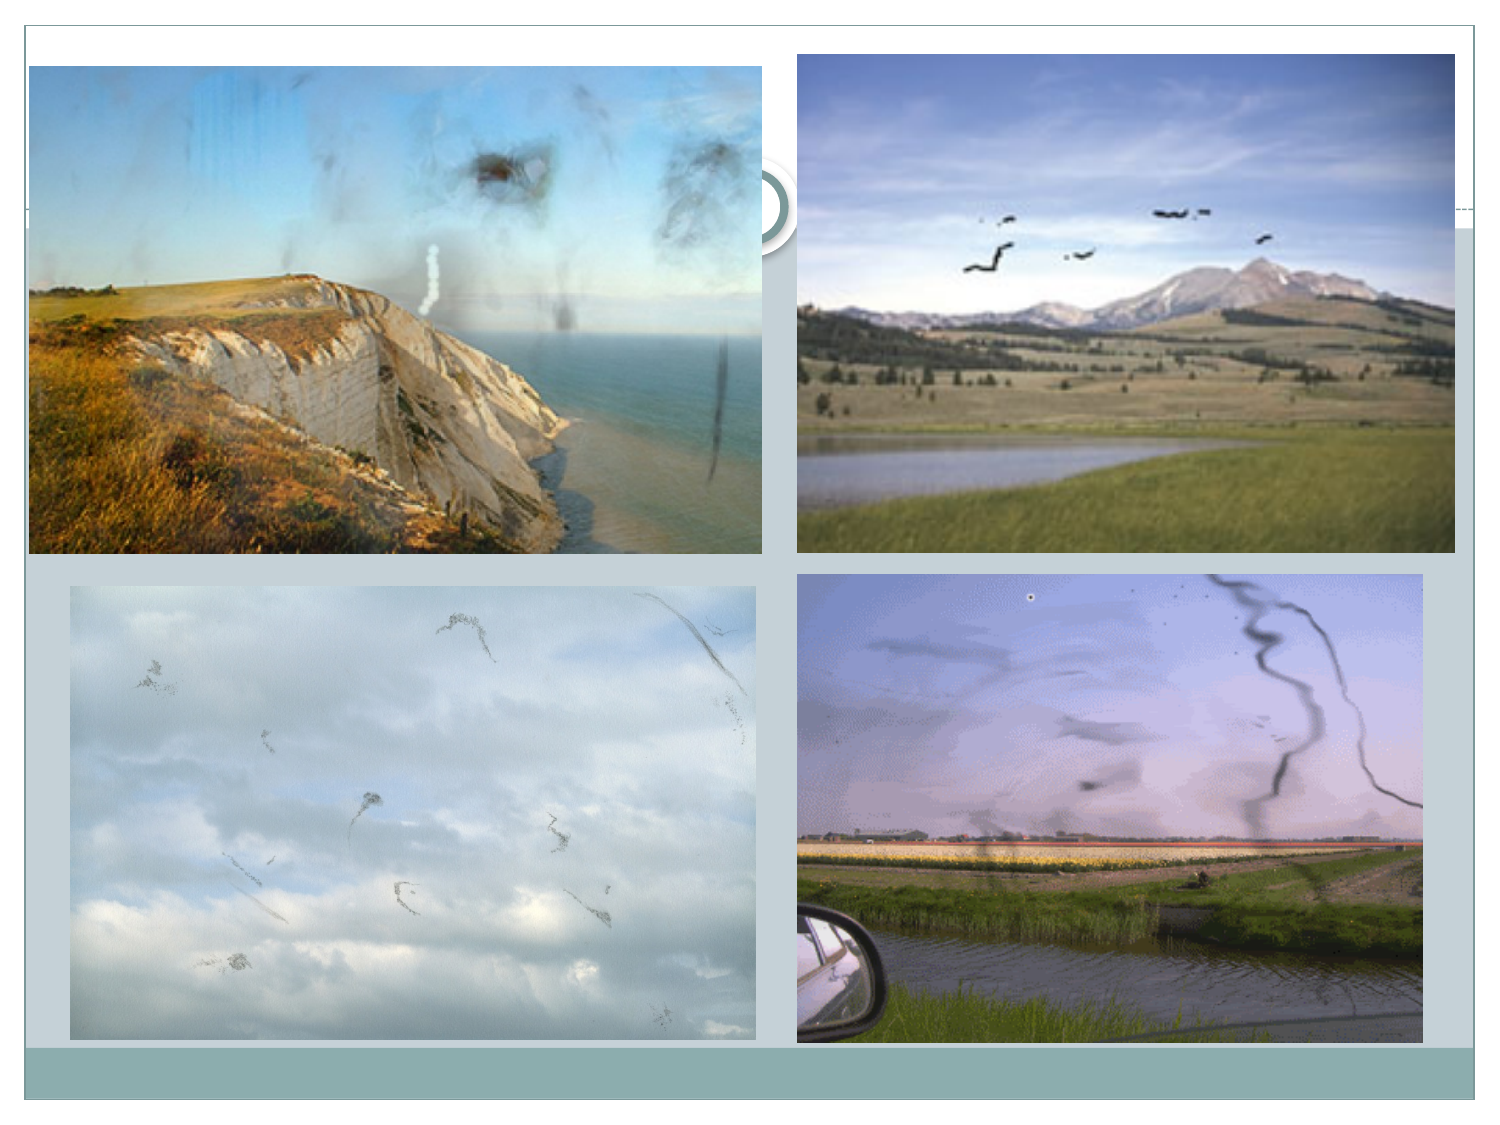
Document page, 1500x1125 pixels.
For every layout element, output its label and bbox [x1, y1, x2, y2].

list [29, 66, 763, 554]
picture [796, 573, 1423, 1044]
picture [70, 585, 756, 1041]
picture [796, 54, 1455, 553]
